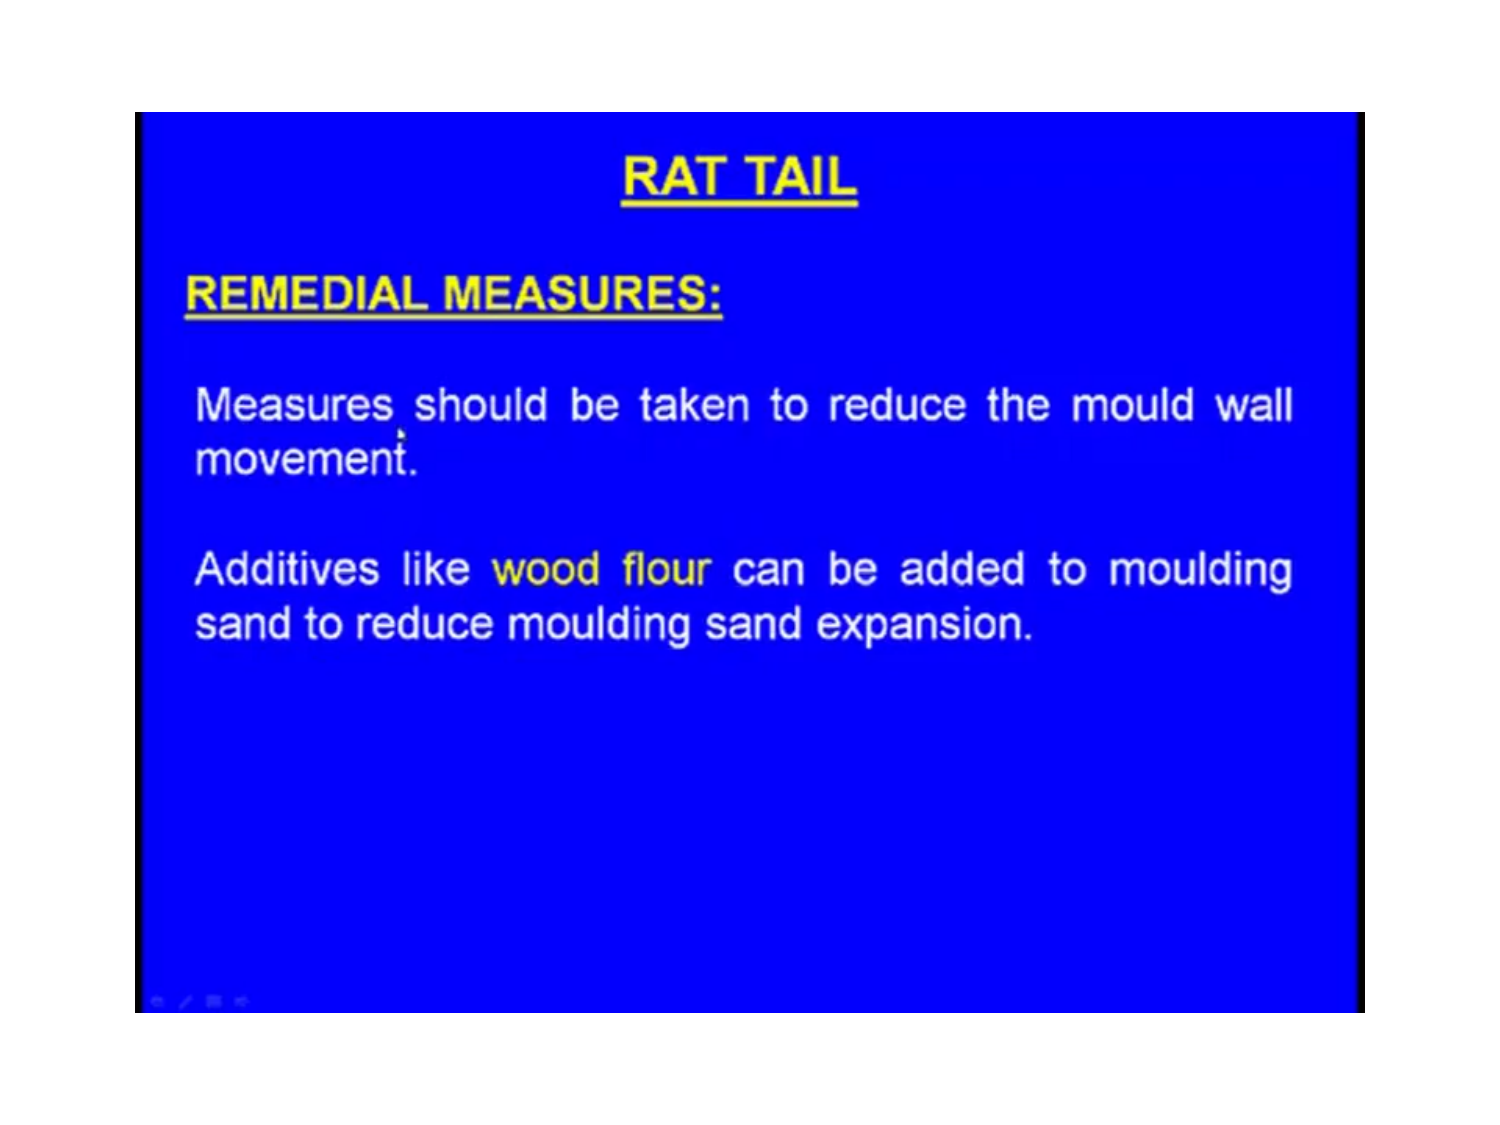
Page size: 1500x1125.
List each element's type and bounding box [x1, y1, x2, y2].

picture [134, 112, 1366, 1013]
